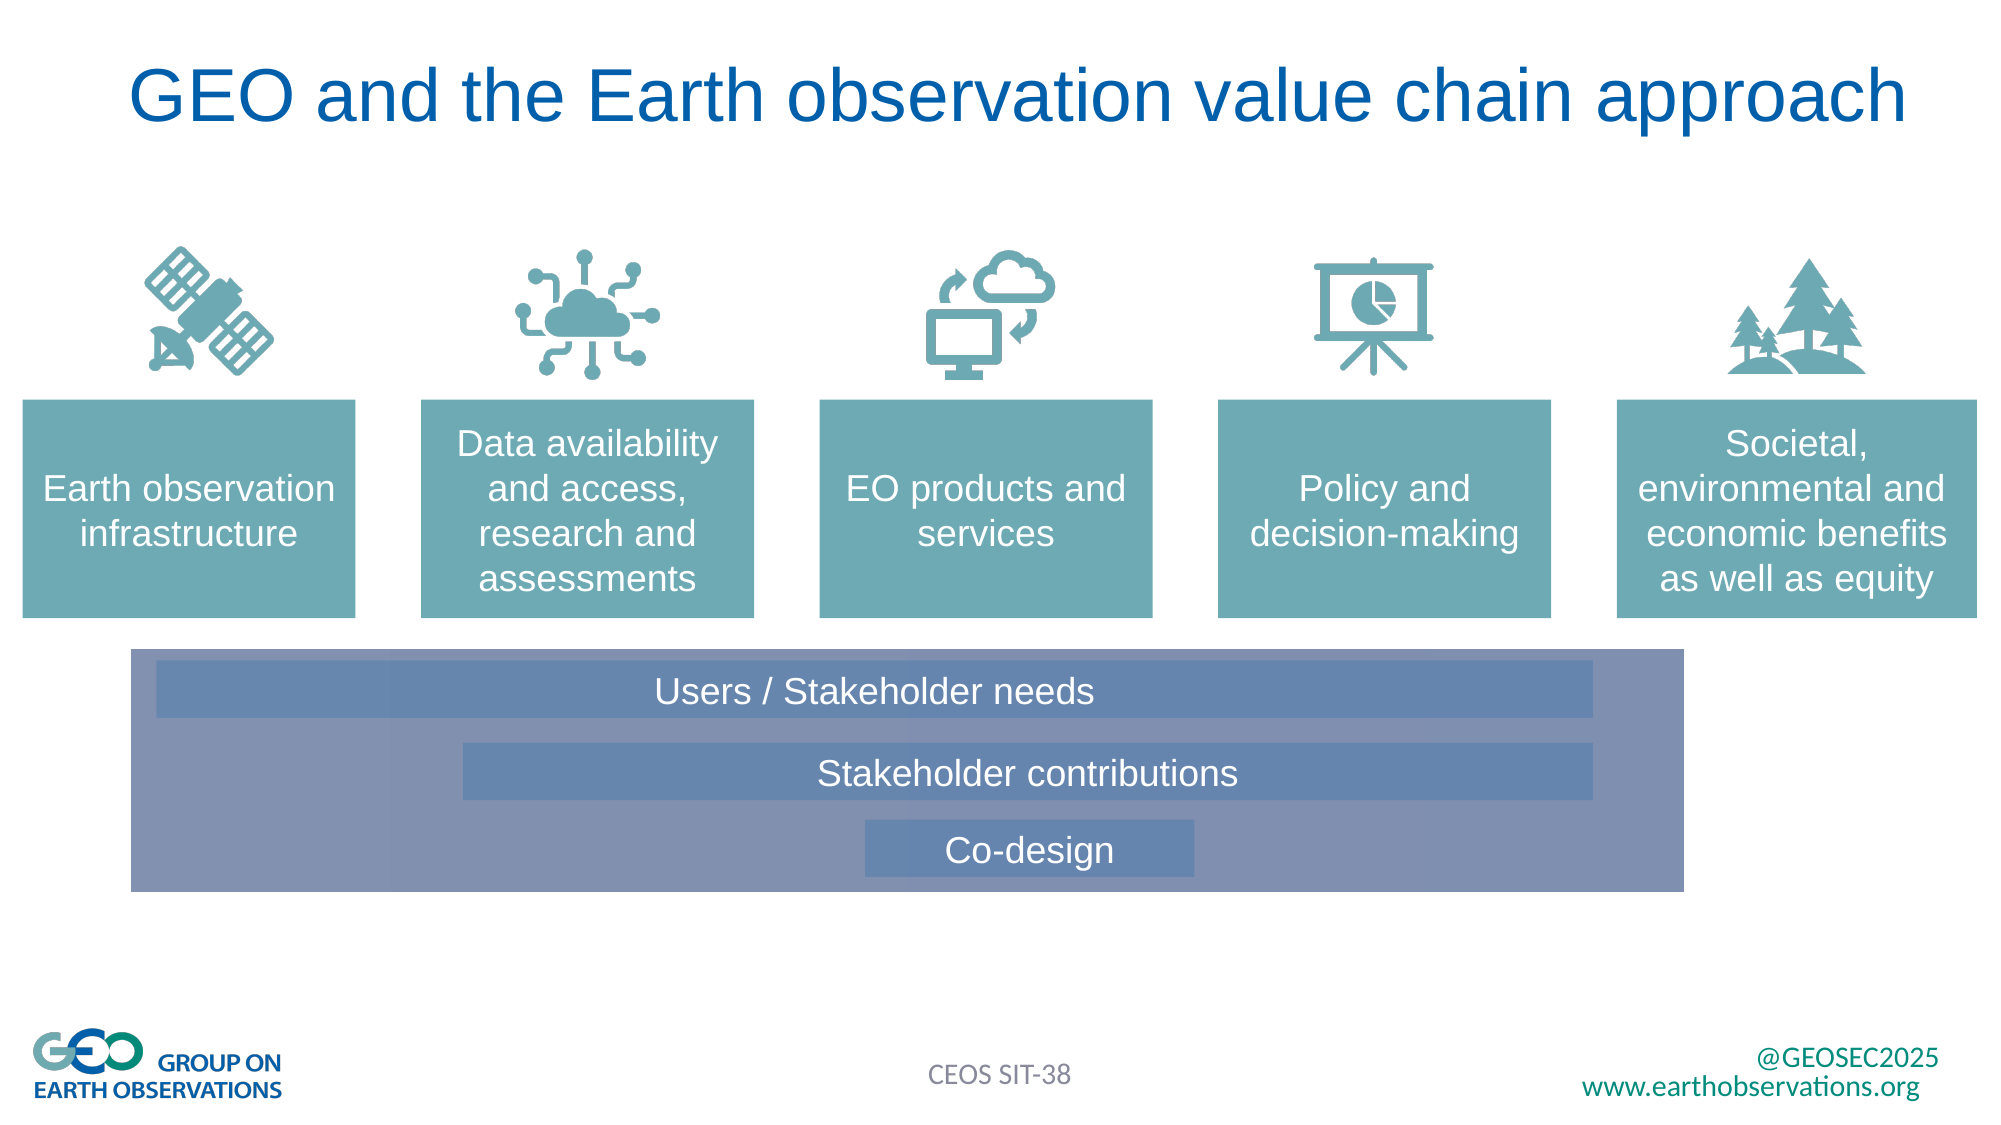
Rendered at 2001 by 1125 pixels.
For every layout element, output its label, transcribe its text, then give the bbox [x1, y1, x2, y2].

picture [512, 240, 663, 392]
picture [914, 240, 1066, 392]
text_box Earth observation infrastructure [22, 399, 356, 619]
picture [1721, 240, 1873, 392]
picture [1298, 240, 1449, 392]
text_box Data availability and access, research and assessments [421, 399, 755, 619]
picture [23, 1020, 294, 1106]
footer CEOS SIT-38 [683, 1042, 1317, 1103]
text_box Policy and decision-making [1218, 399, 1552, 619]
text_box EO products and services [819, 399, 1153, 619]
text_box GEO and the Earth observation value chain approach [114, 41, 1924, 143]
text_box Societal, environmental and economic benefits as well as equity [1616, 399, 1977, 619]
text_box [131, 649, 1684, 892]
picture [128, 240, 280, 392]
